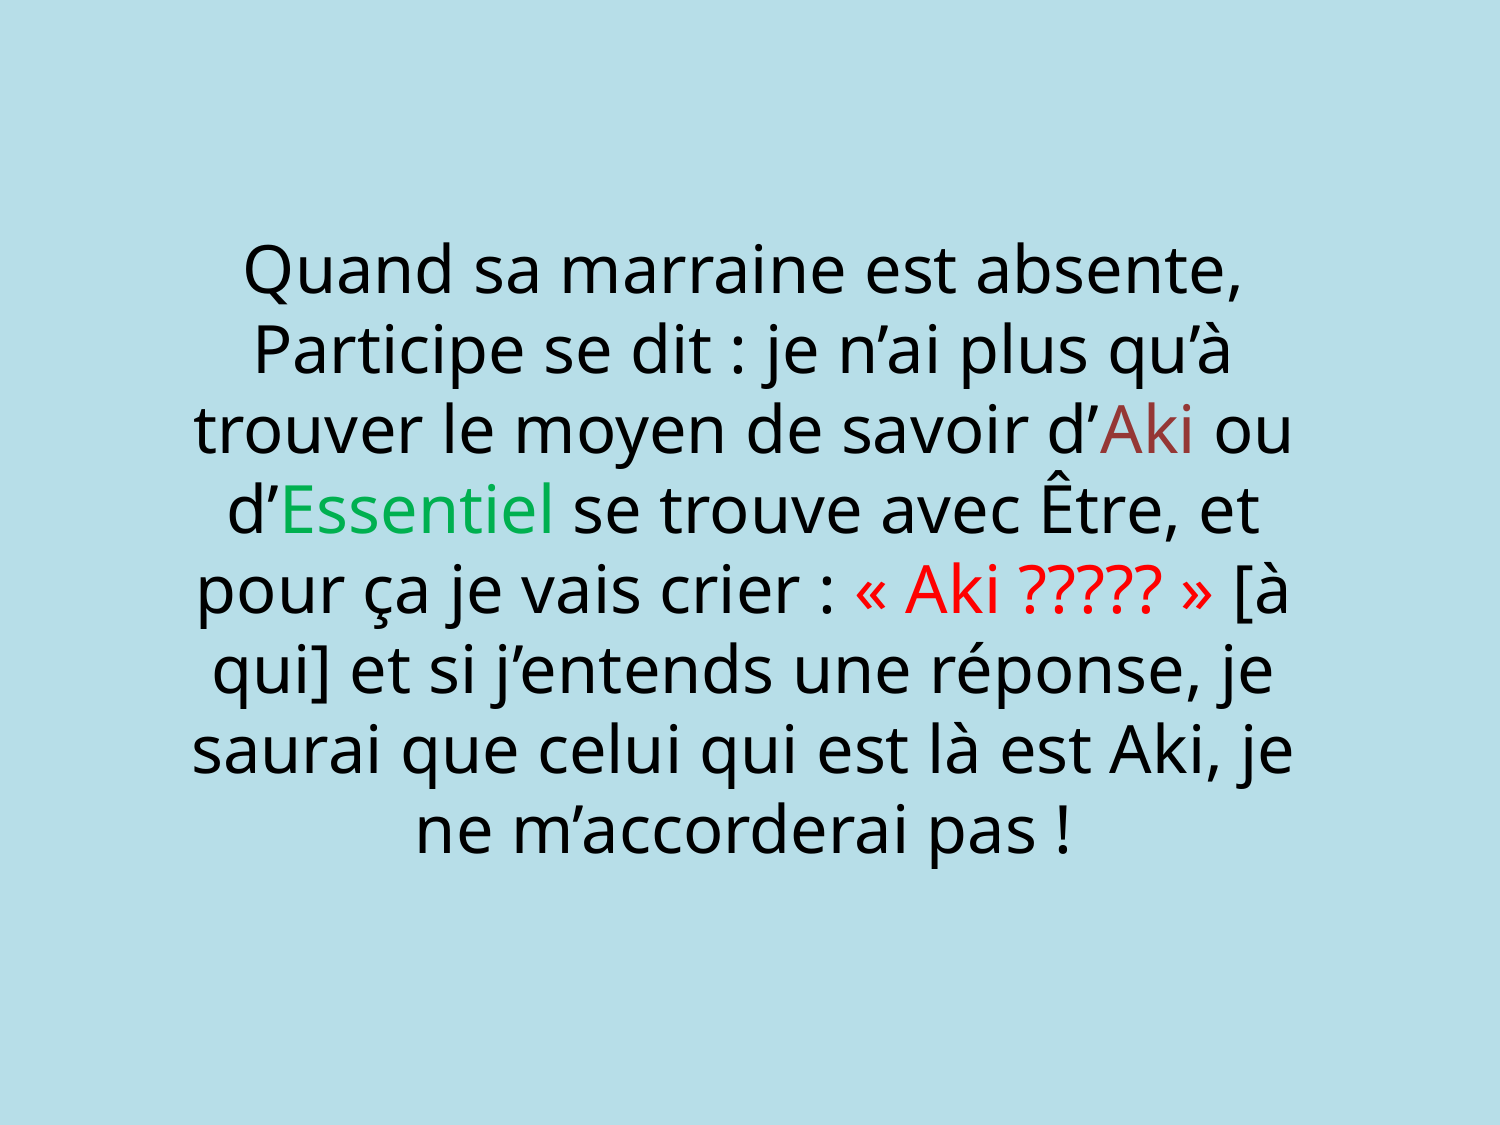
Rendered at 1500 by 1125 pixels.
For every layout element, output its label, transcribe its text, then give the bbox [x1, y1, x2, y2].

text_box Quand sa marraine est absente, Participe se dit : je n’ai plus qu’à trouver le moyen de savoir d’Aki ou d’Essentiel se trouve avec Être, et pour ça je vais crier : « Aki ????? » [à qui] et si j’entends une réponse, je saurai que celui qui est là est Aki, je ne m’accorderai pas ! [135, 219, 1353, 875]
